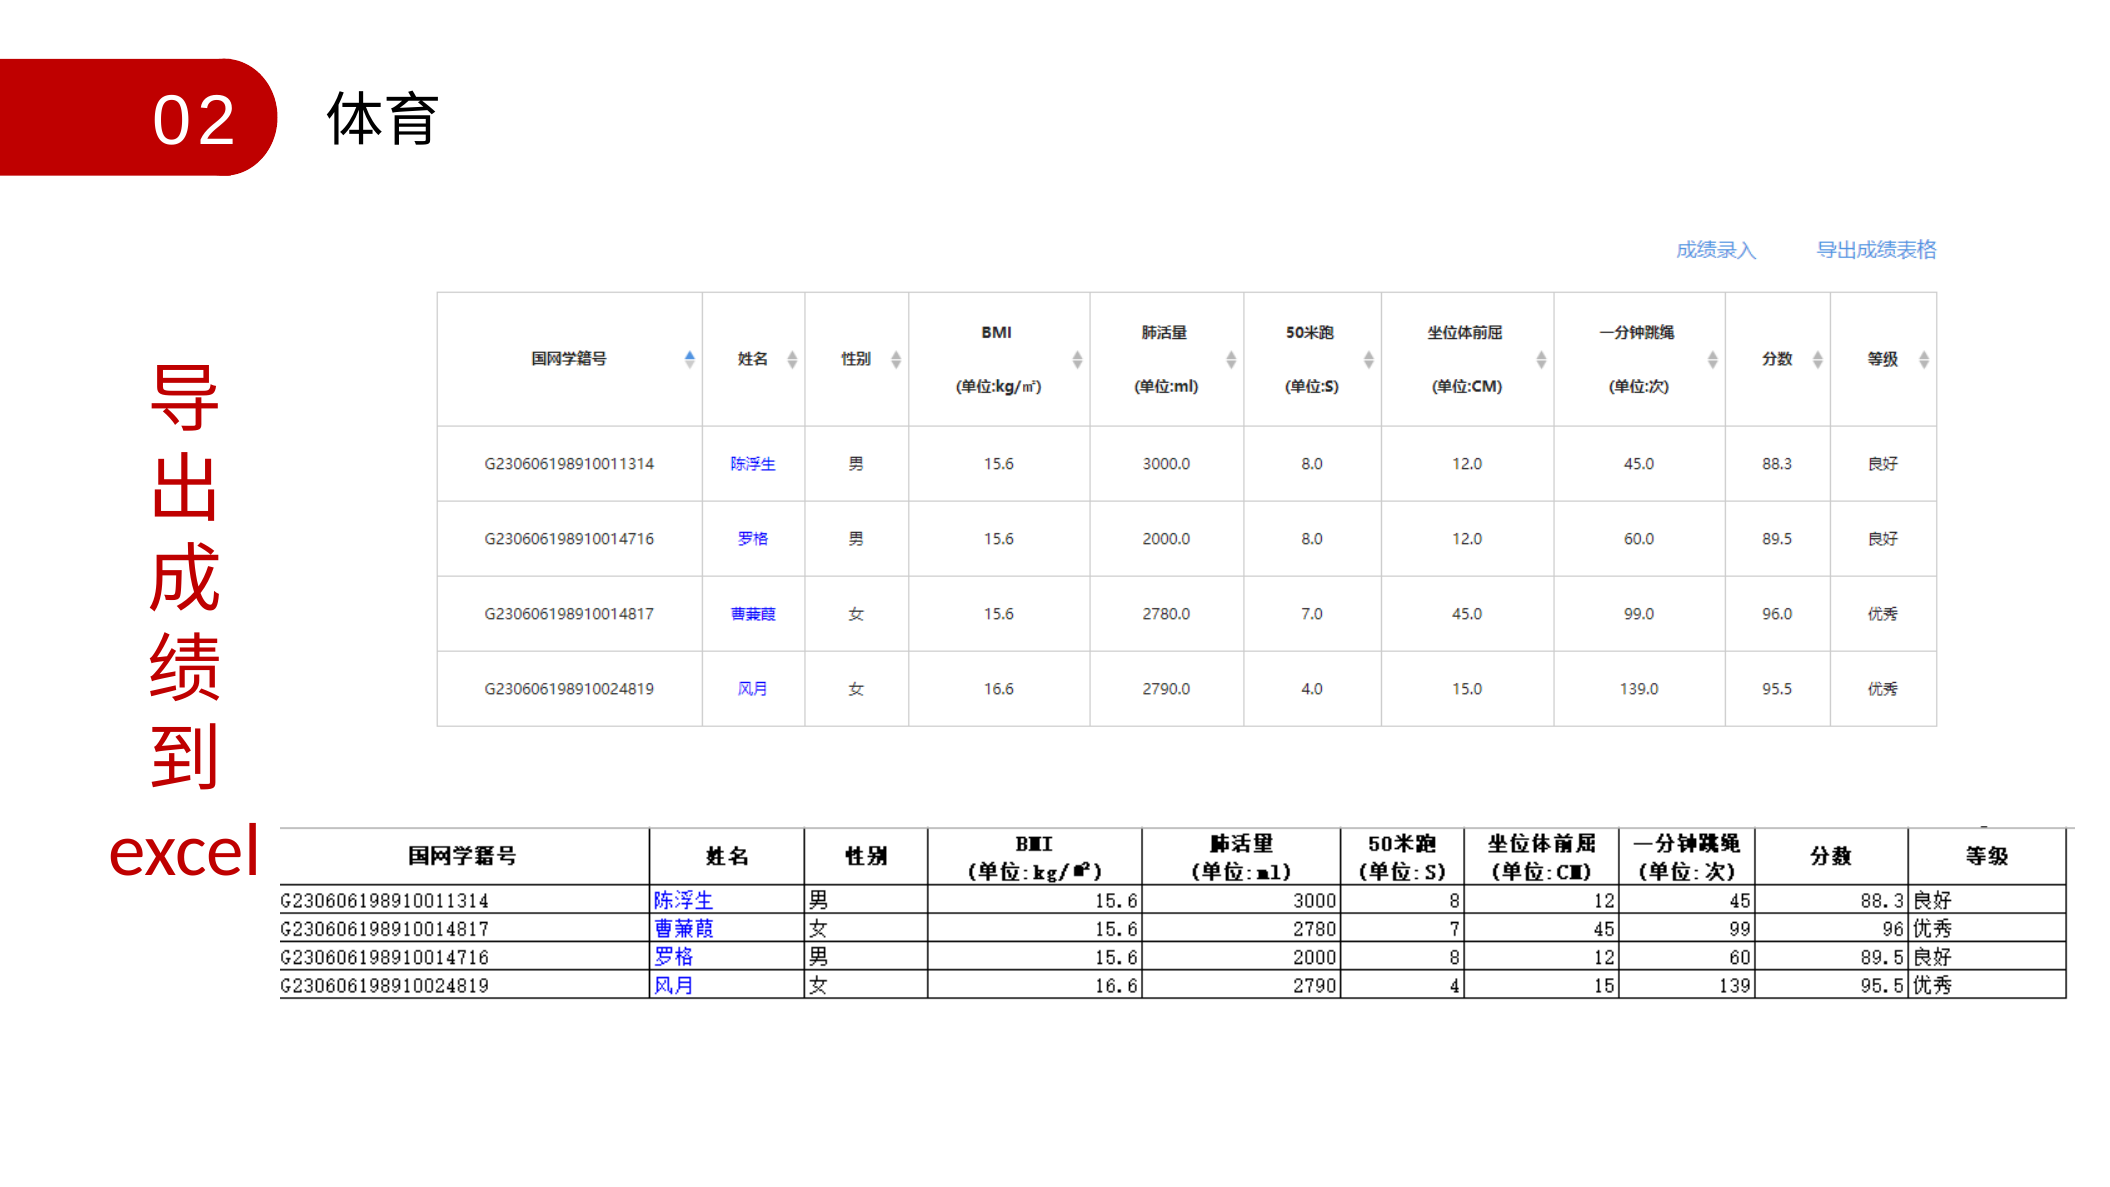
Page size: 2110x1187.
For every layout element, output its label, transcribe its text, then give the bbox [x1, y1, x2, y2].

text_box 体育 [336, 74, 960, 160]
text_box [92, 213, 2075, 1007]
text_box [0, 58, 336, 176]
